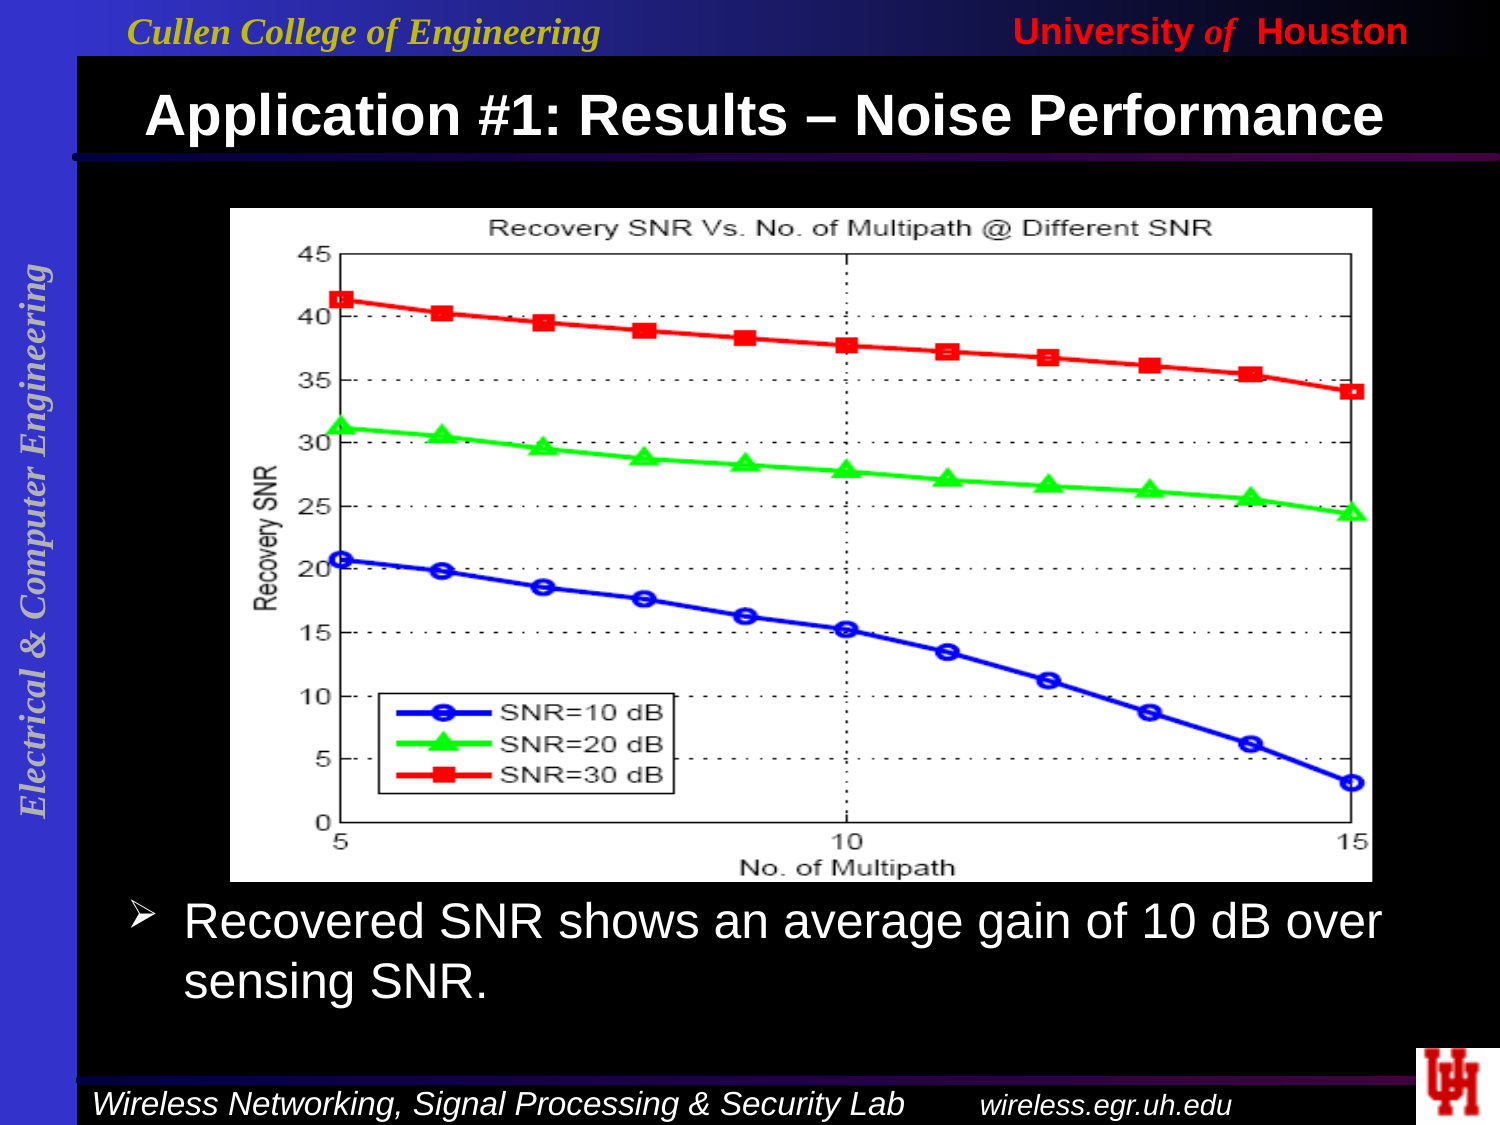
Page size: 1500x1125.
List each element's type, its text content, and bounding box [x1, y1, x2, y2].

picture [229, 207, 1373, 882]
list Recovered SNR shows an average gain of 10 dB over sensing SNR. [111, 881, 1463, 1022]
picture [1416, 1048, 1500, 1125]
title Application #1: Results – Noise Performance [81, 62, 1450, 161]
